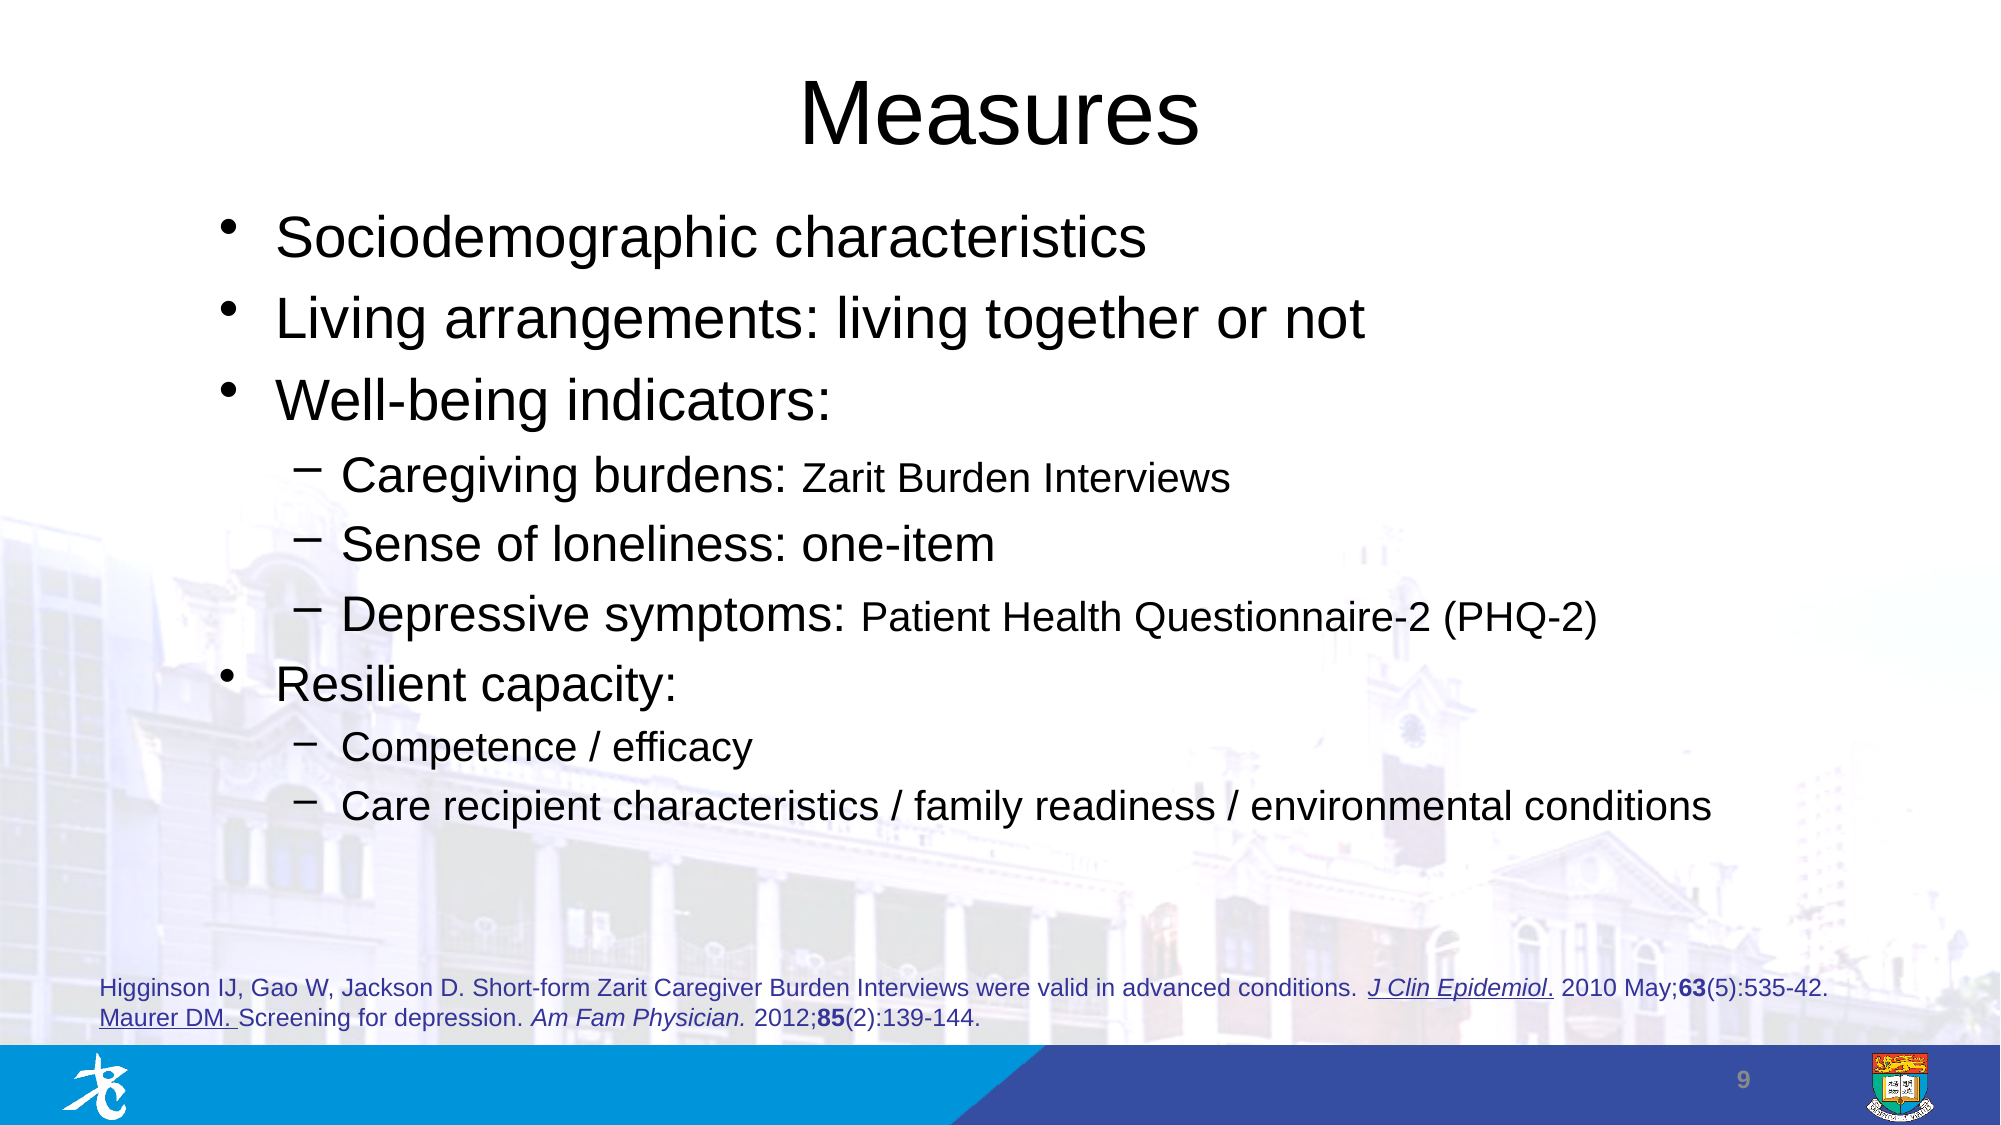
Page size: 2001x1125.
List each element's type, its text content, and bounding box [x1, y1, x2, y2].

text_box Higginson IJ, Gao W, Jackson D. Short-form Zarit Caregiver Burden Interviews were valid in advanced conditions. J Clin Epidemiol. 2010 May;63(5):535-42. Maurer DM. Screening for depression. Am Fam Physician. 2012;85(2):139-144. [84, 964, 1916, 1039]
list Sociodemographic characteristics Living arrangements: living together or not Well-being indicators: Caregiving burdens: Zarit Burden Interviews Sense of loneliness: one-item Depressive symptoms: Patient Health Questionnaire-2 (PHQ-2) Resilient capacity: Competence / efficacy Care recipient characteristics / family readiness / environmental conditions [204, 191, 1796, 934]
title Measures [99, 45, 1900, 233]
picture [66, 1055, 125, 1119]
picture [953, 0, 2001, 1125]
